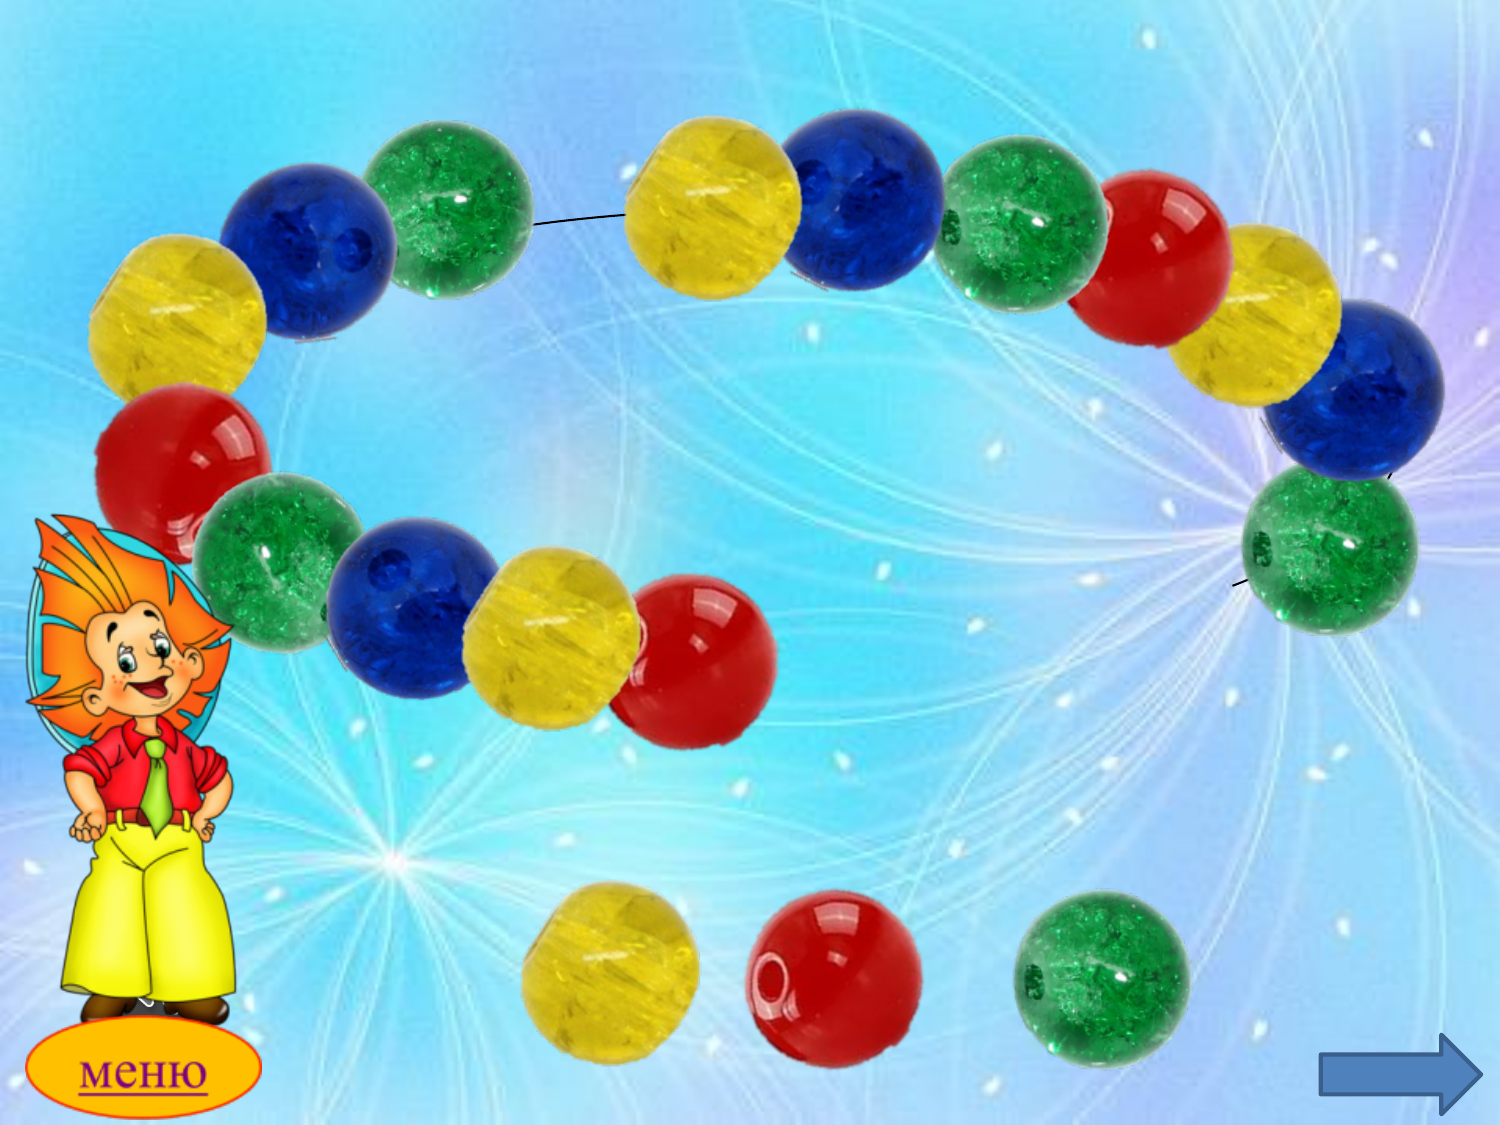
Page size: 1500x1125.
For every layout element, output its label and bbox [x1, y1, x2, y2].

text_box [1318, 1032, 1484, 1117]
picture [0, 0, 1500, 1125]
text_box [289, 216, 1197, 575]
